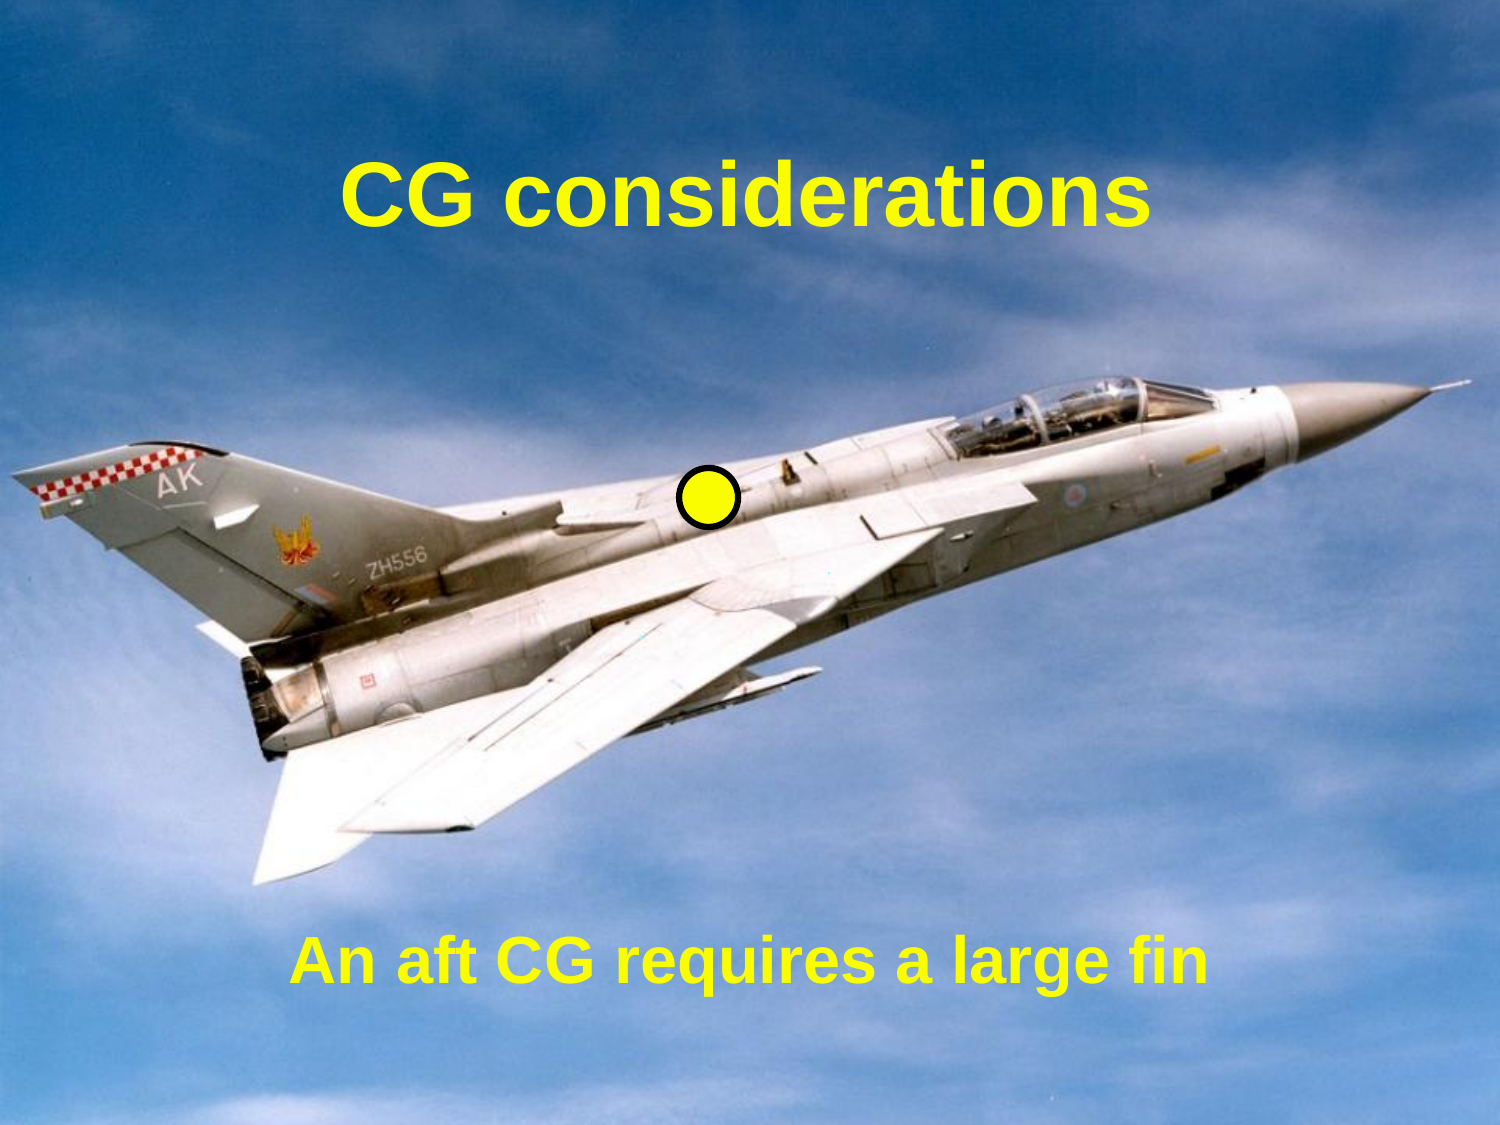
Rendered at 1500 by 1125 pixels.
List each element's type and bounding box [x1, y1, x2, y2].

list [0, 0, 1500, 1125]
